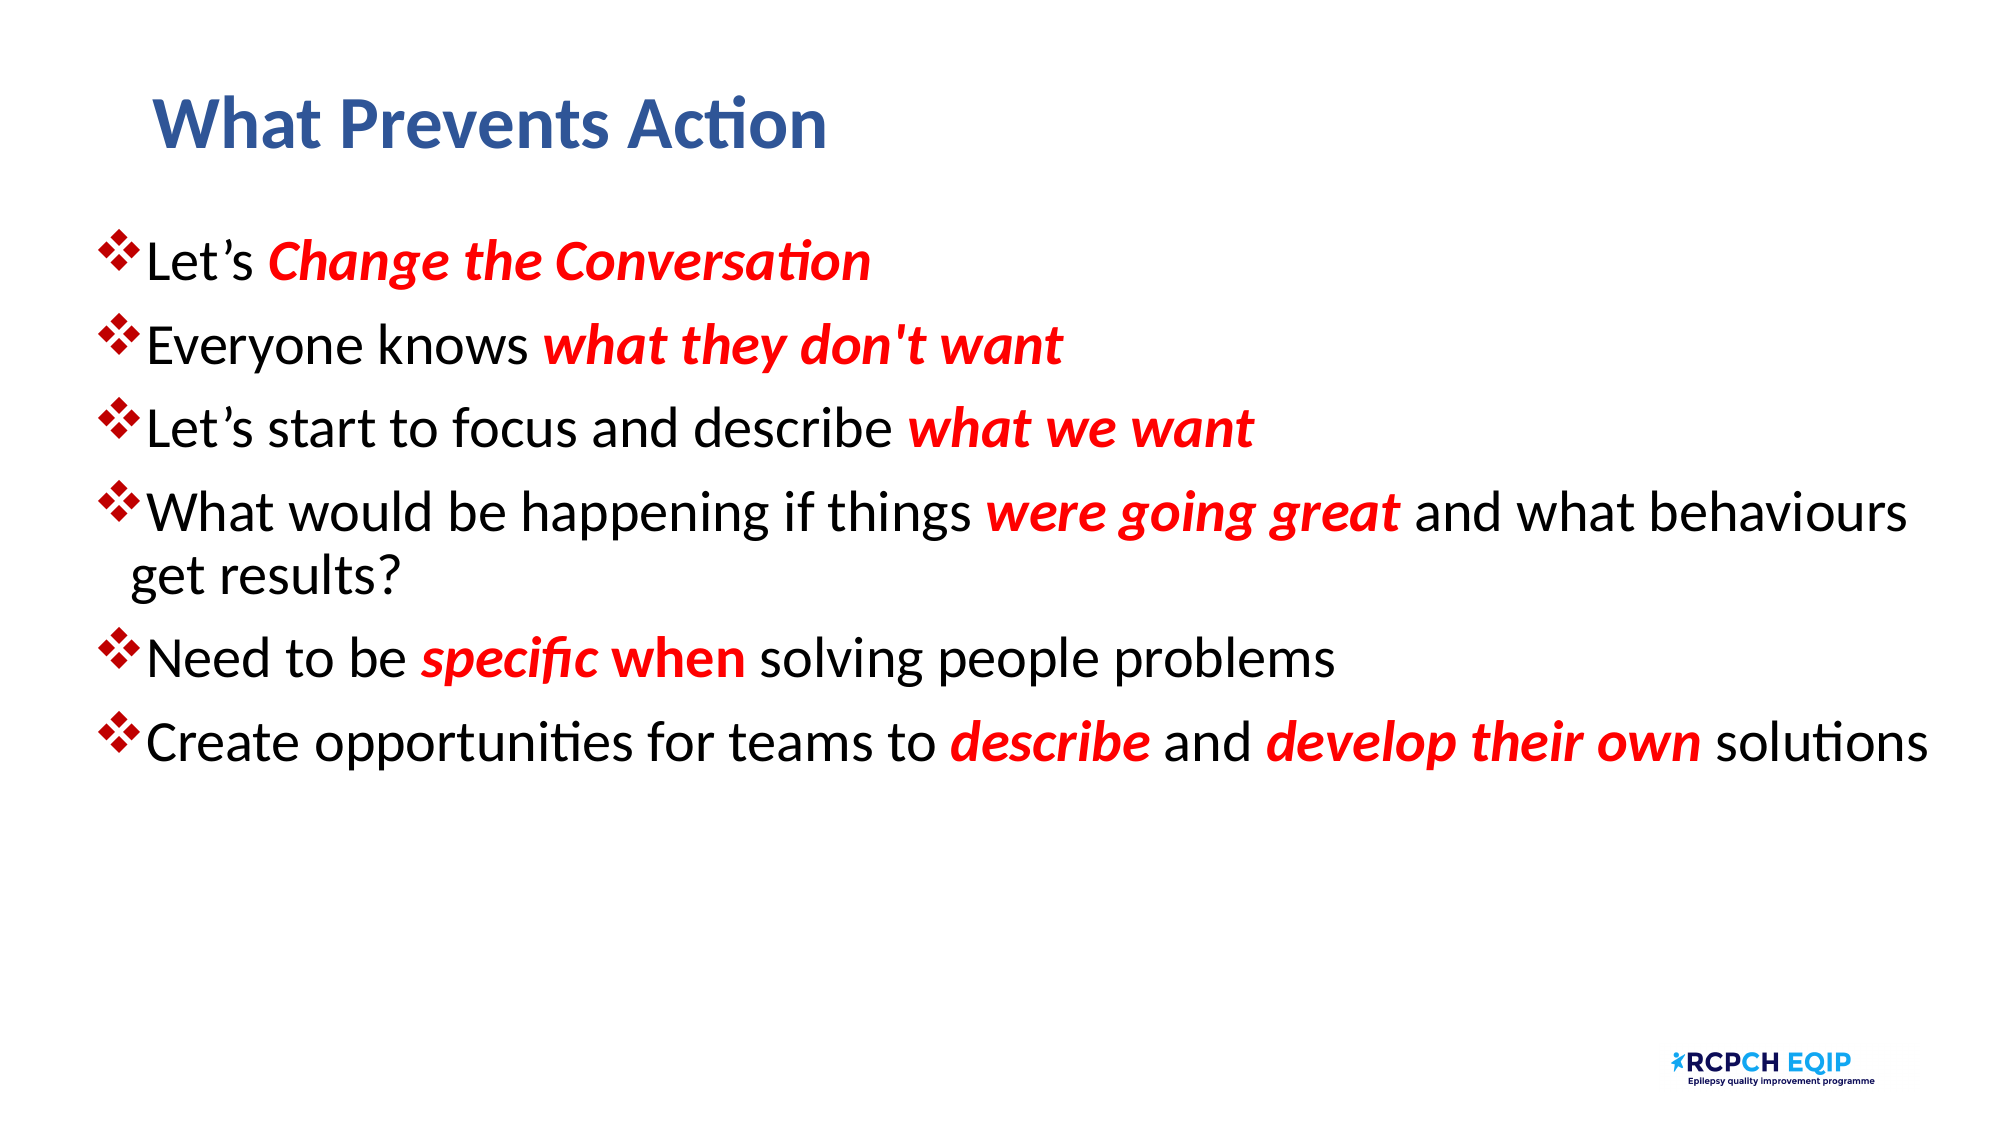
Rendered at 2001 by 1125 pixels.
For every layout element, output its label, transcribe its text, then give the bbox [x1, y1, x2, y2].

list Let’s Change the Conversation Everyone knows what they don't want Let’s start to focus and describe what we want What would be happening if things were going great and what behaviours get results? Need to be specific when solving people problems Create opportunities for teams to describe and develop their own solutions [78, 222, 1947, 1001]
picture [1659, 1043, 1920, 1092]
title What Prevents Action [137, 59, 1863, 189]
